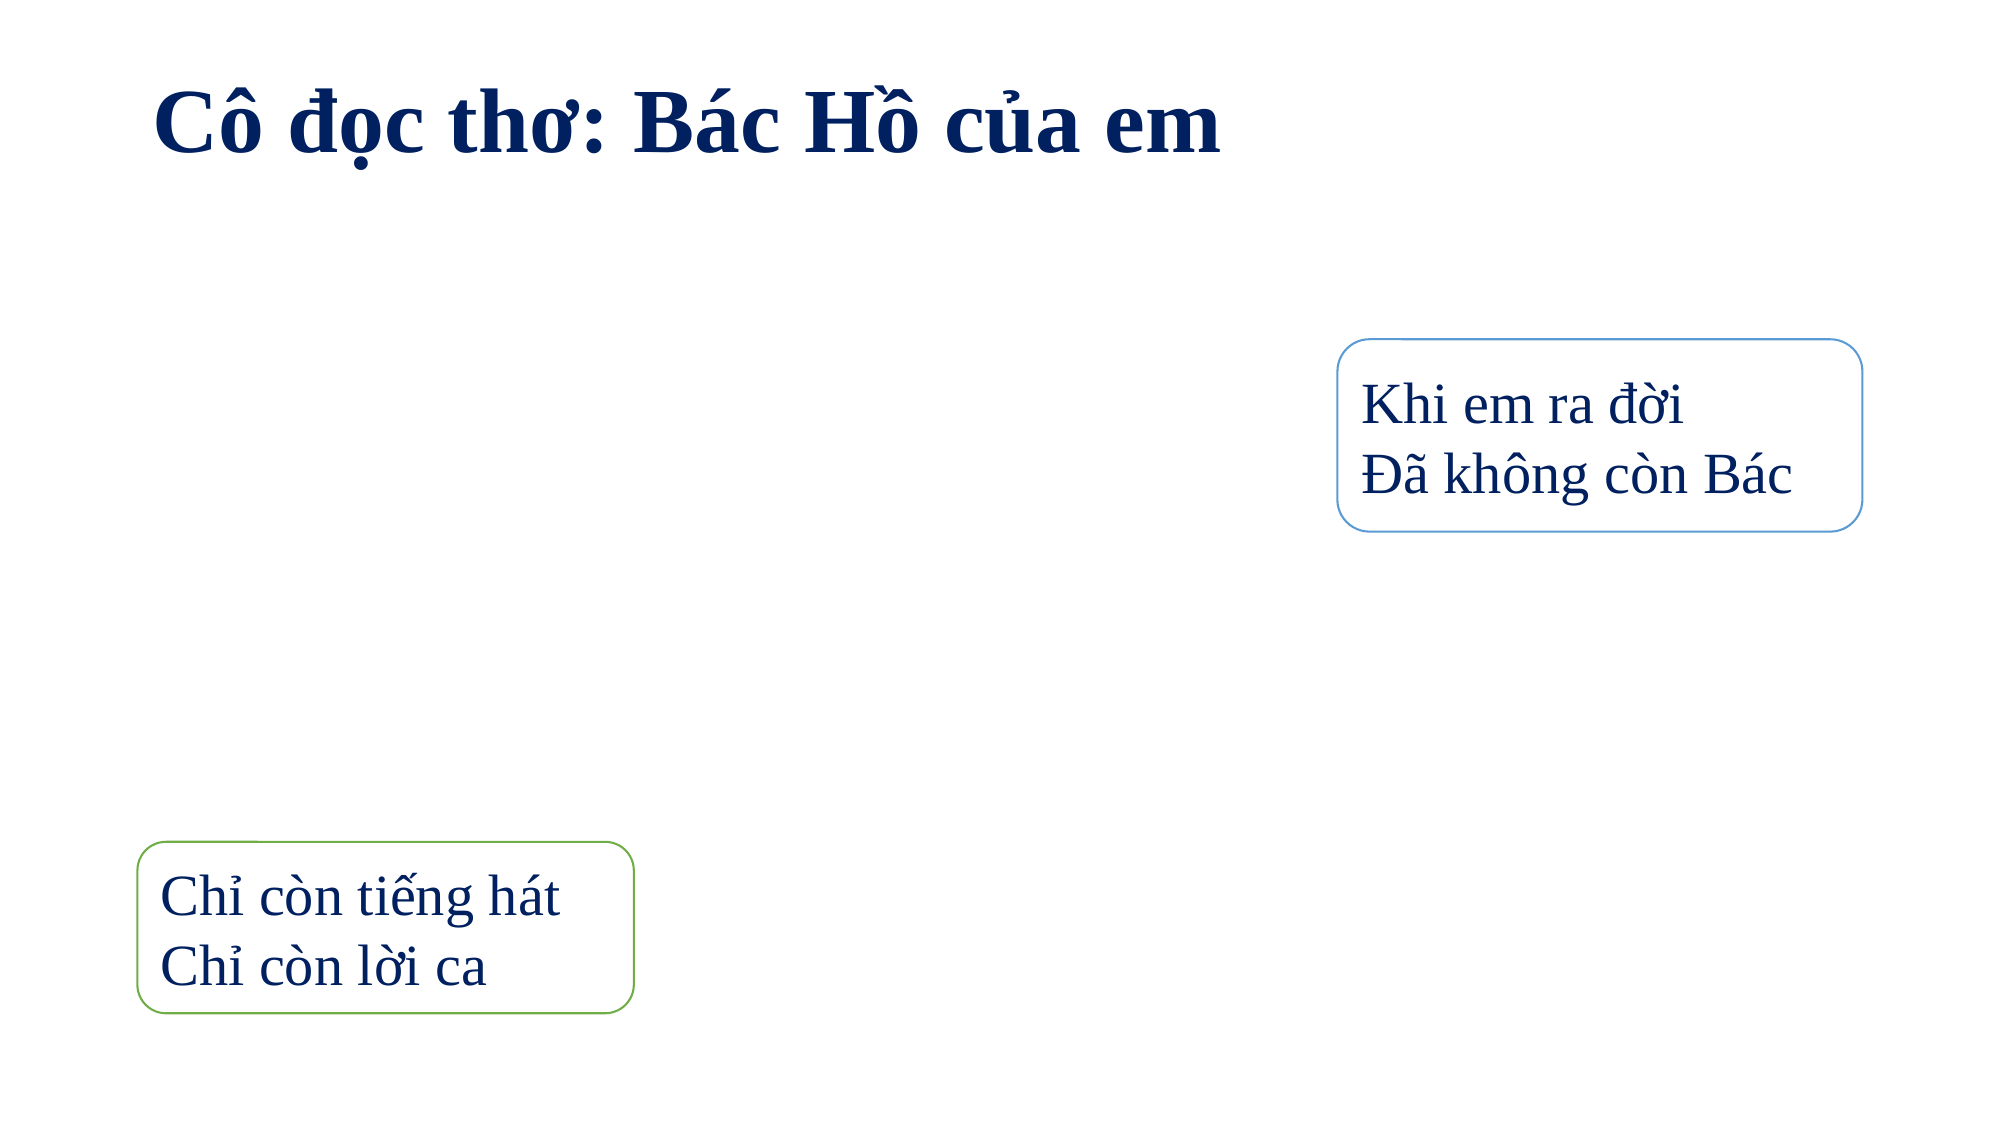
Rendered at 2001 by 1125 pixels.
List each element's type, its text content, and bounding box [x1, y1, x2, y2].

text_box Khi em ra đời Đã không còn Bác [1336, 338, 1864, 533]
title Cô đọc thơ: Bác Hồ của em [137, 59, 1863, 186]
text_box Chỉ còn tiếng hát Chỉ còn lời ca [136, 840, 635, 1015]
